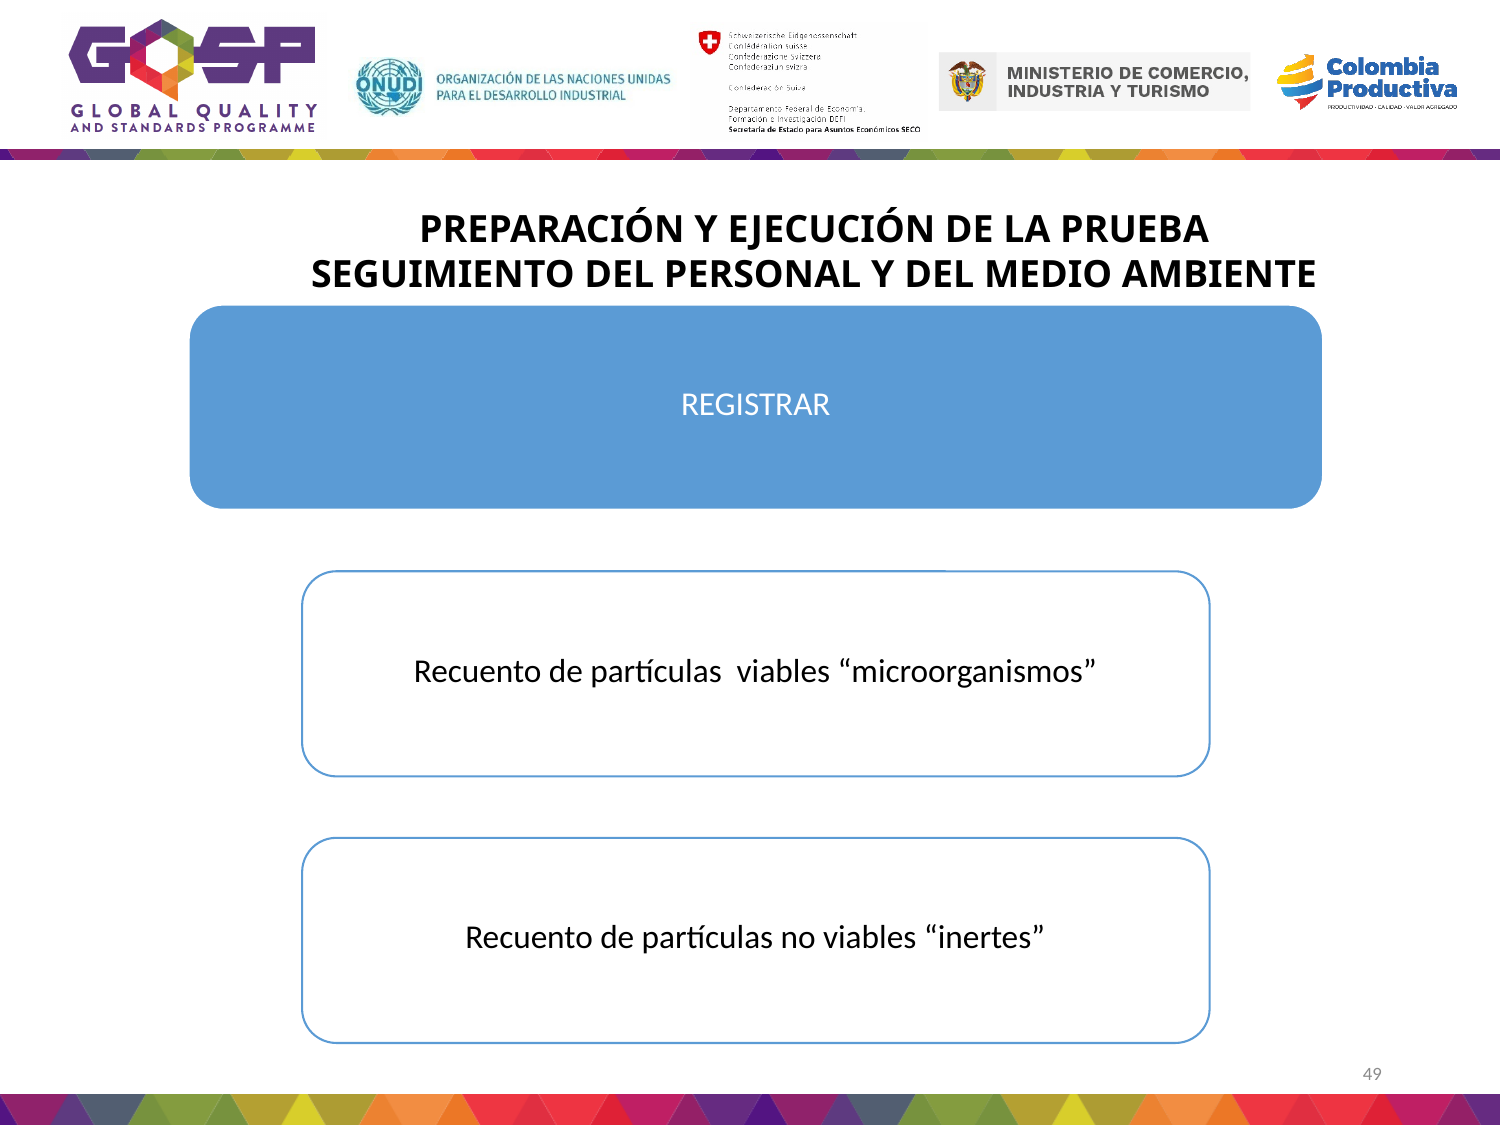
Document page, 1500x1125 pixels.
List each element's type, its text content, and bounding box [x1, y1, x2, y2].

picture [61, 12, 327, 140]
picture [0, 149, 1500, 160]
picture [348, 57, 680, 117]
slide_number 49 [1059, 1043, 1397, 1103]
picture [690, 22, 928, 142]
picture [1262, 41, 1471, 123]
picture [0, 1094, 1500, 1125]
text_box PREPARACIÓN Y EJECUCIÓN DE LA PRUEBA SEGUIMIENTO DEL PERSONAL Y DEL MEDIO AMBIENTE [257, 197, 1372, 302]
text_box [46, 304, 1465, 1043]
picture [938, 52, 1251, 111]
